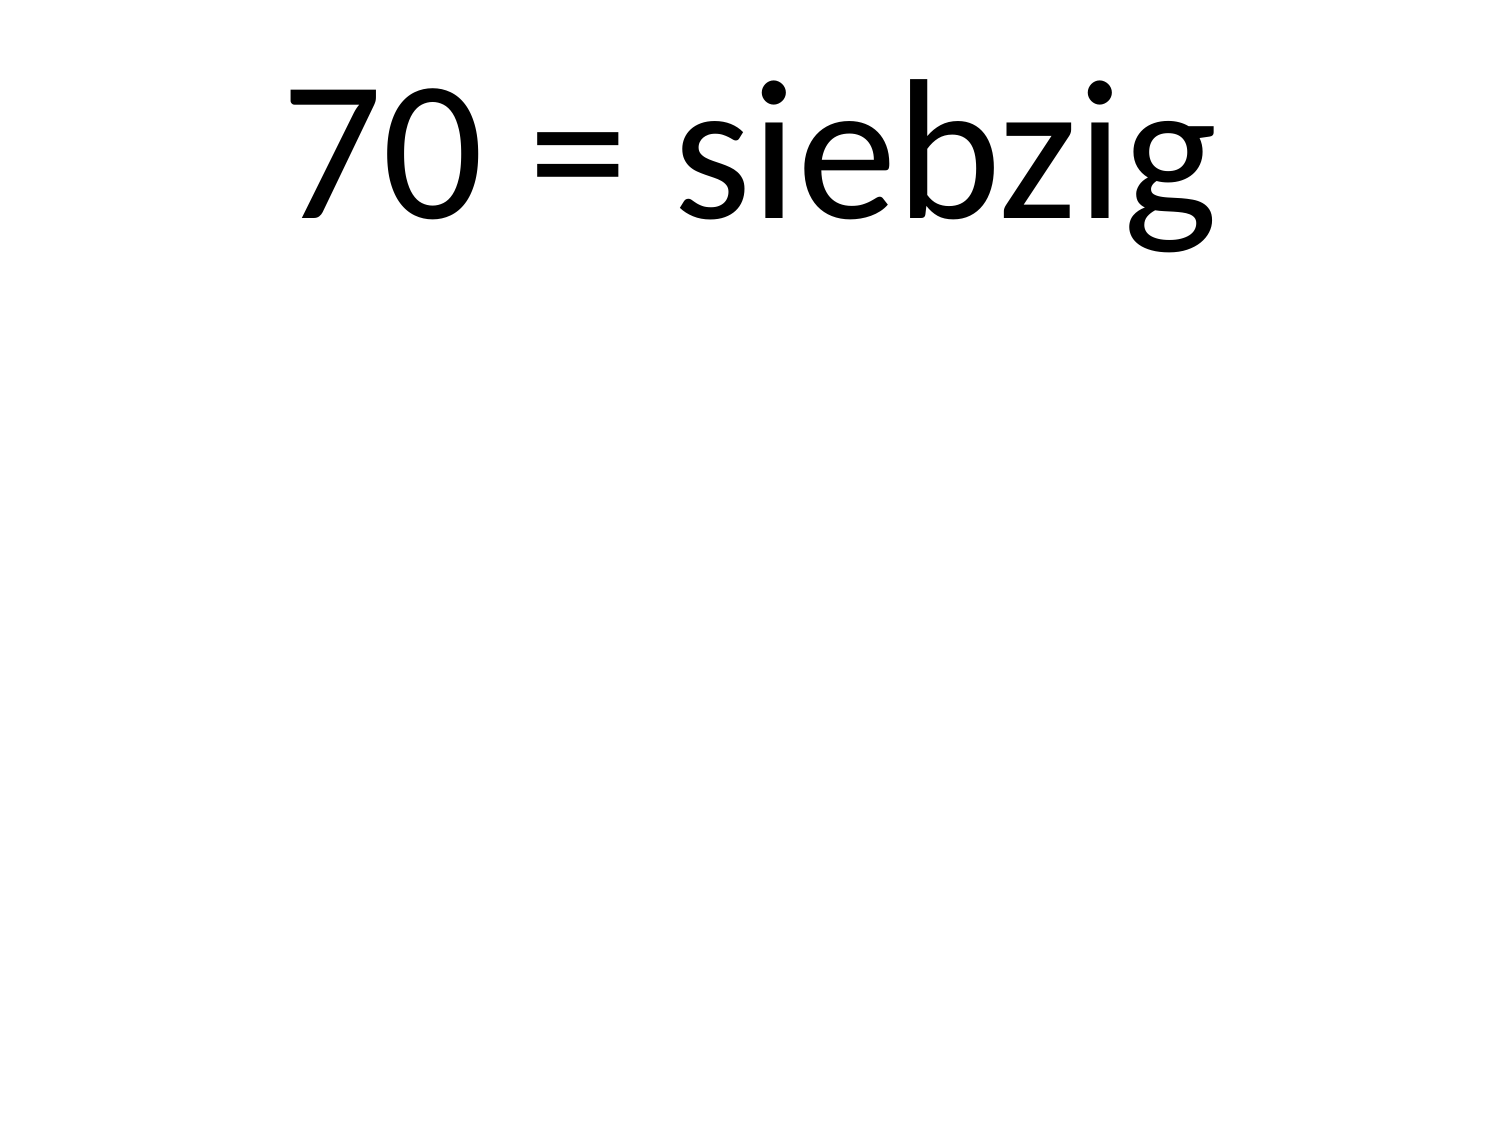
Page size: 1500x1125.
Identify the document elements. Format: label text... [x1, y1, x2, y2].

title 70 = siebzig [75, 45, 1425, 233]
